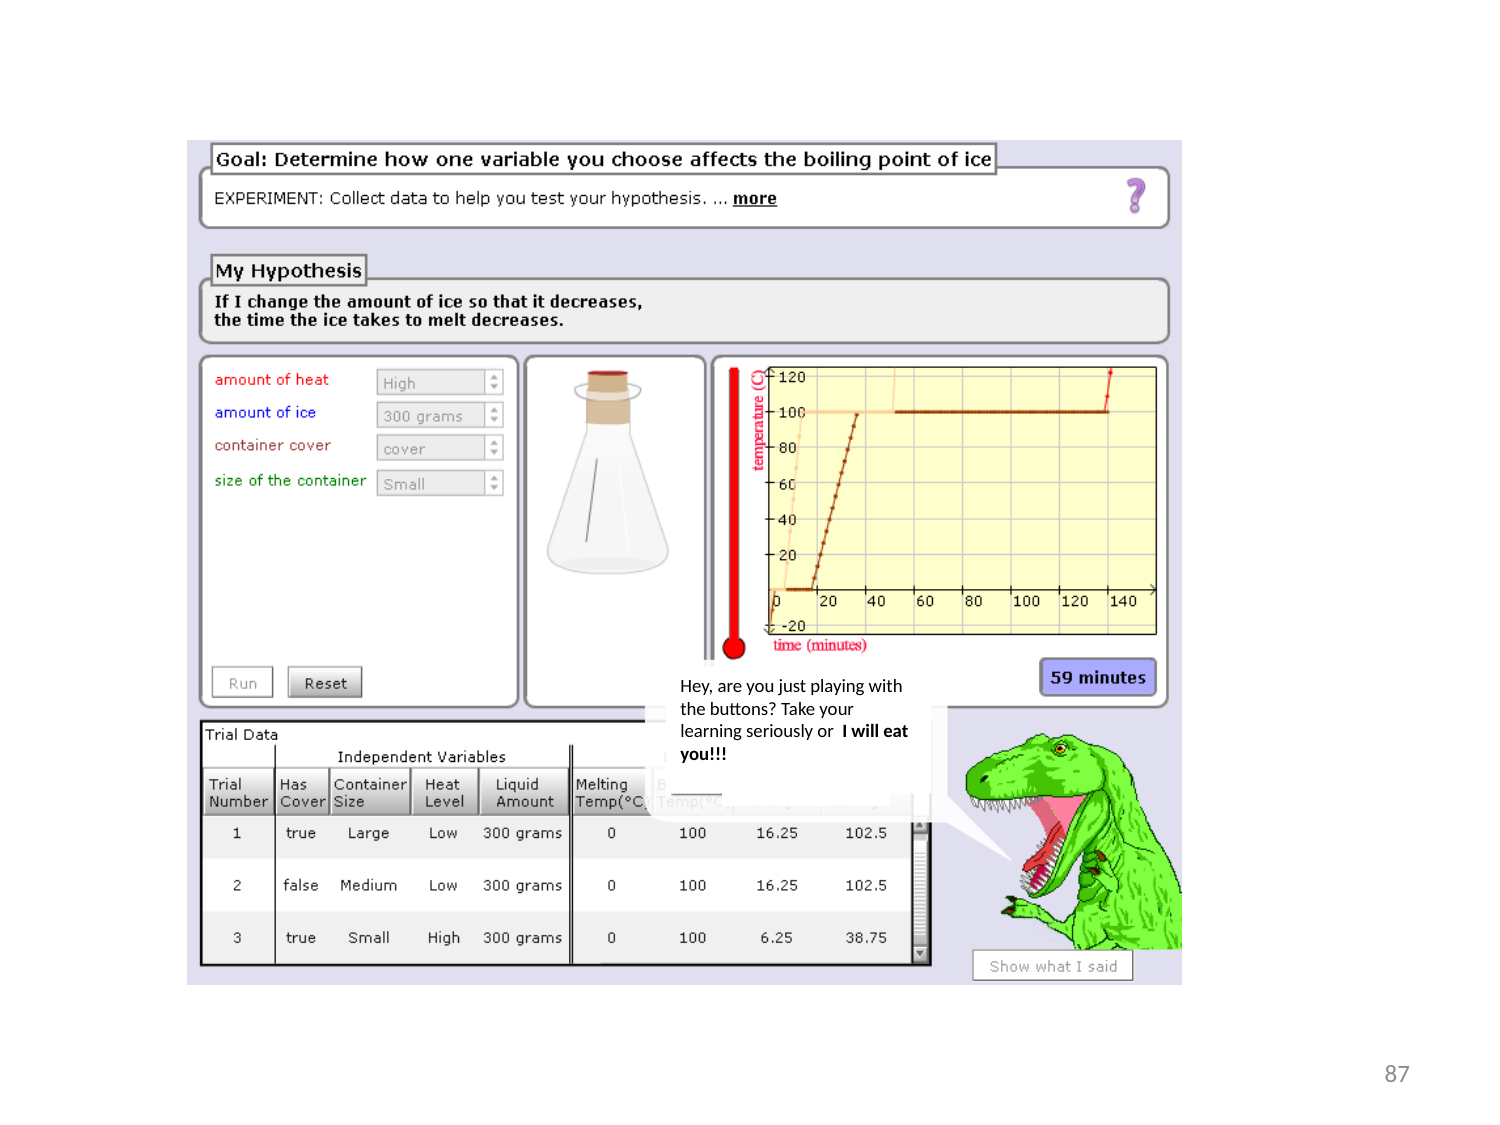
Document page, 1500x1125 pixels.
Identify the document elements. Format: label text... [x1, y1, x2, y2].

picture [187, 140, 1182, 985]
slide_number 87 [1074, 1042, 1425, 1103]
